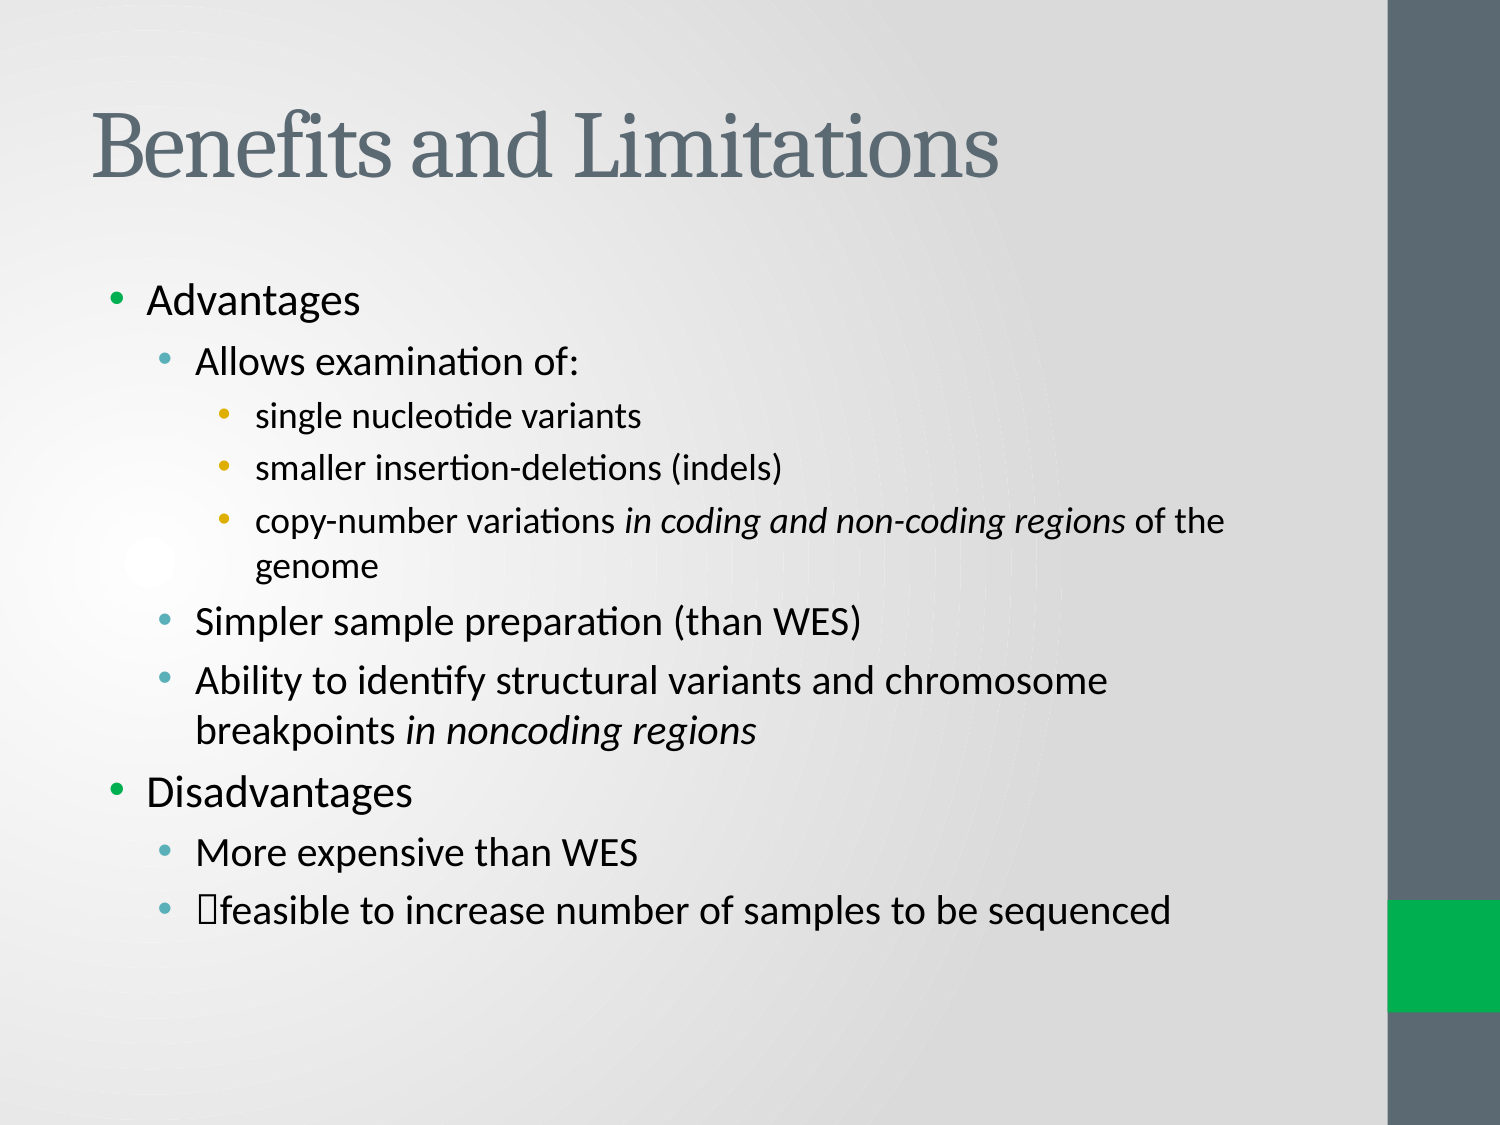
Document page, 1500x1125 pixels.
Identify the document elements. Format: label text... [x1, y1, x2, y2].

title Benefits and Limitations [75, 45, 1325, 233]
list Advantages Allows examination of: single nucleotide variants smaller insertion-deletions (indels) copy-number variations in coding and non-coding regions of the genome Simpler sample preparation (than WES) Ability to identify structural variants and chromosome breakpoints in noncoding regions Disadvantages More expensive than WES feasible to increase number of samples to be sequenced [75, 262, 1325, 1050]
